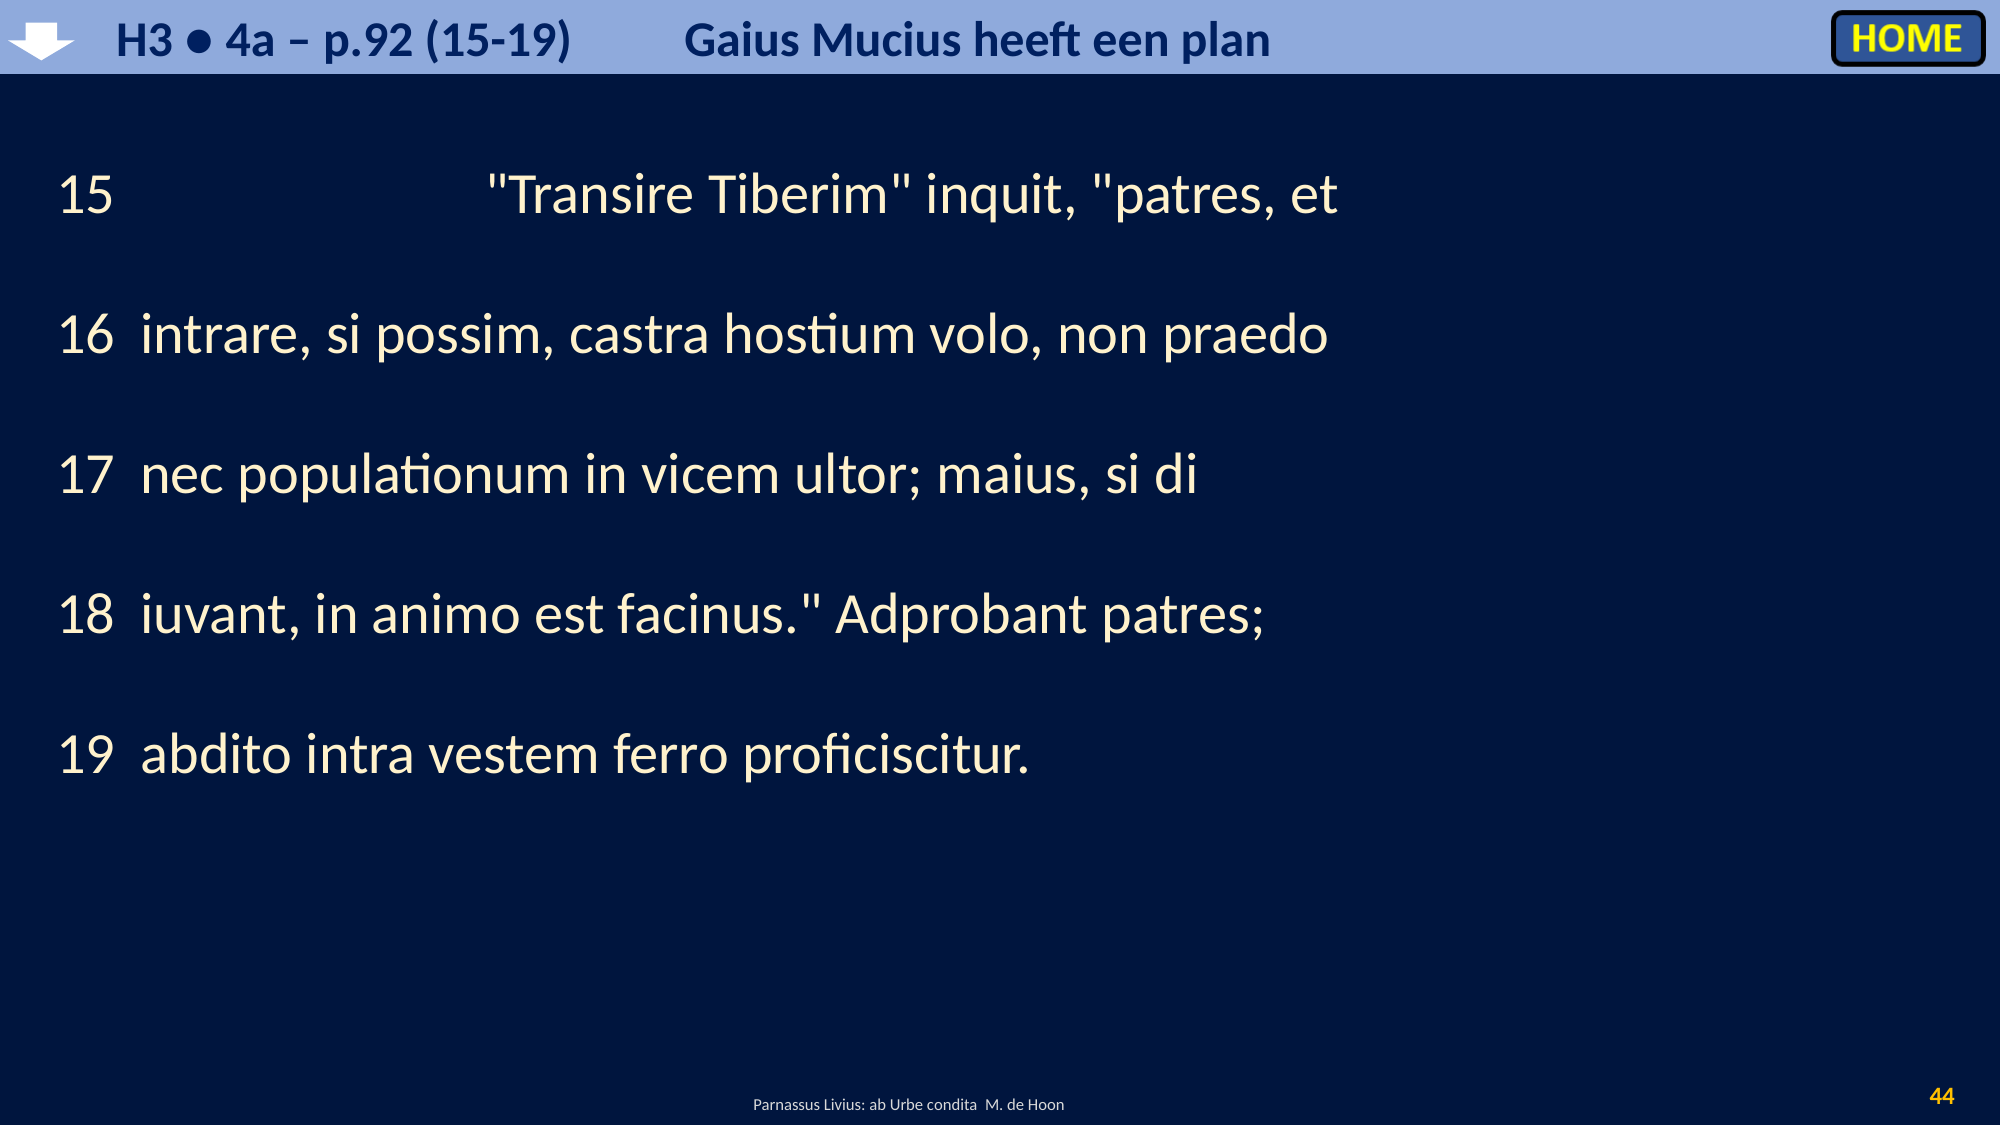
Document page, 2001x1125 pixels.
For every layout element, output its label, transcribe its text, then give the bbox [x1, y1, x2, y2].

text_box H3 ● 4a – p.92 (15-19) Gaius Mucius heeft een plan [0, 0, 1825, 74]
footer Parnassus Livius: ab Urbe condita M. de Hoon [738, 1081, 1090, 1124]
slide_number 44 [1895, 1065, 1971, 1125]
text_box "Transire Tiberim" inquit, "patres, et intrare, si possim, castra hostium volo, non praedo nec populationum in vicem ultor; maius, si di iuvant, in animo est facinus." Adprobant patres; abdito intra vestem ferro proficiscitur. [41, 78, 1711, 793]
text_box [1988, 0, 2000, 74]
text_box [8, 22, 75, 61]
picture [1825, 0, 1988, 89]
